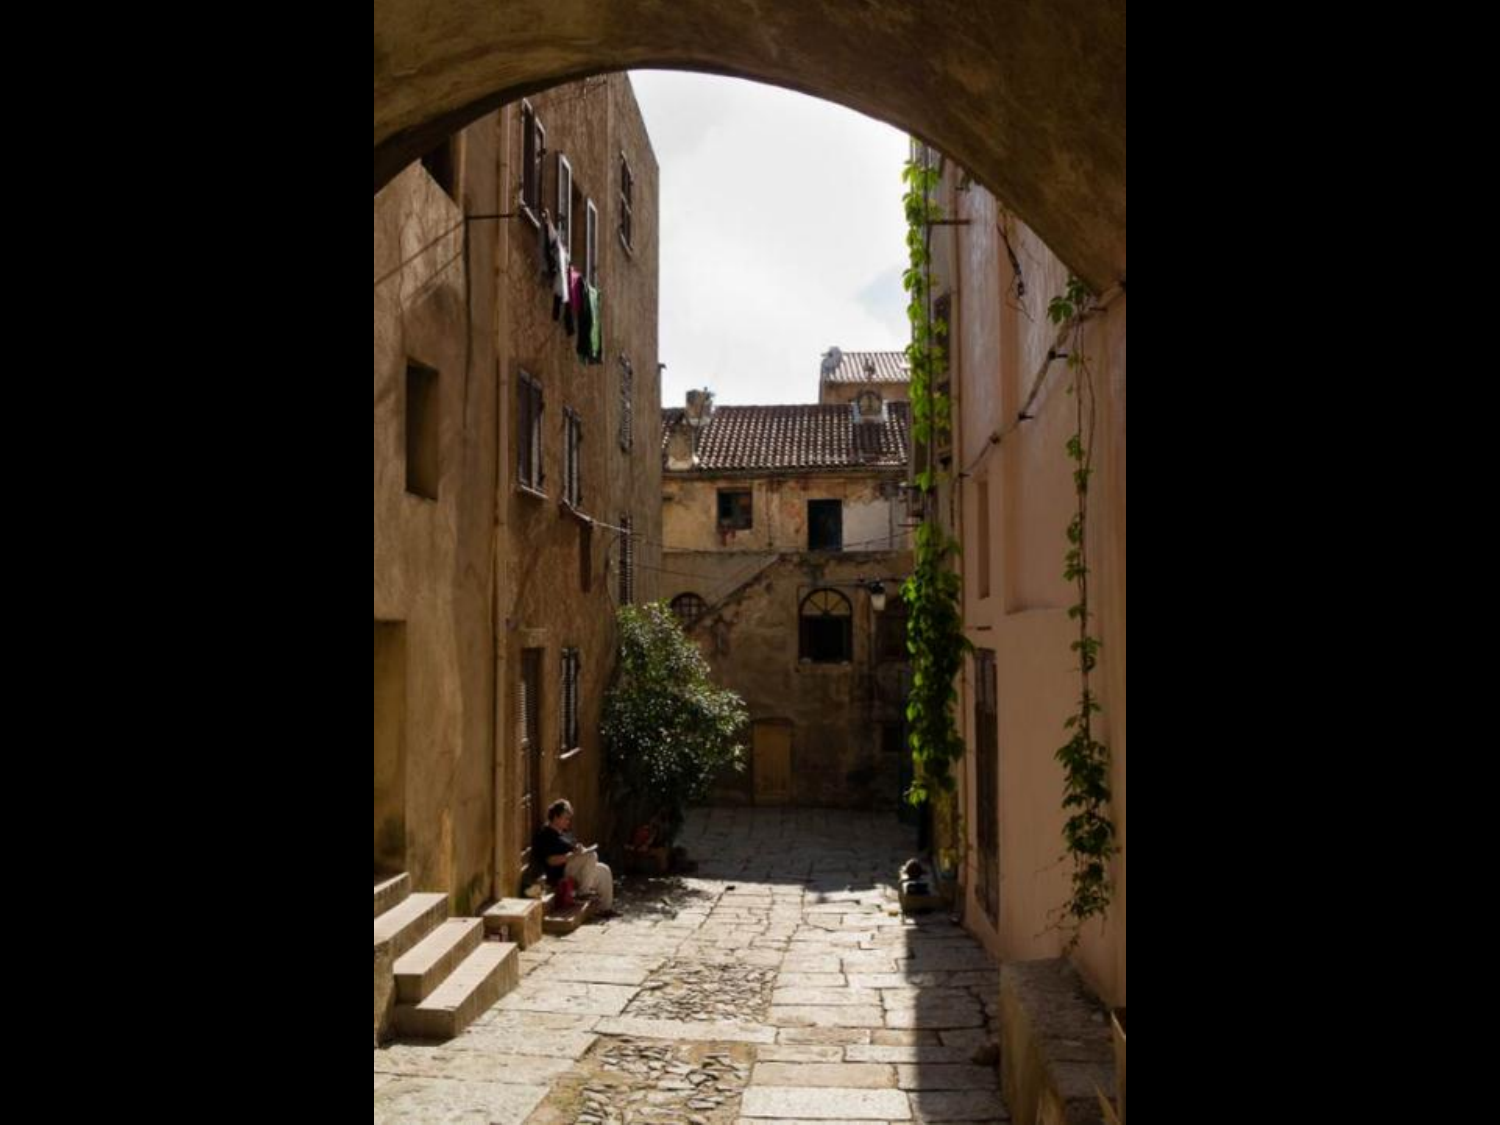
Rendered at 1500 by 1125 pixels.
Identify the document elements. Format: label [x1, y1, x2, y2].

picture [374, 0, 1126, 1125]
